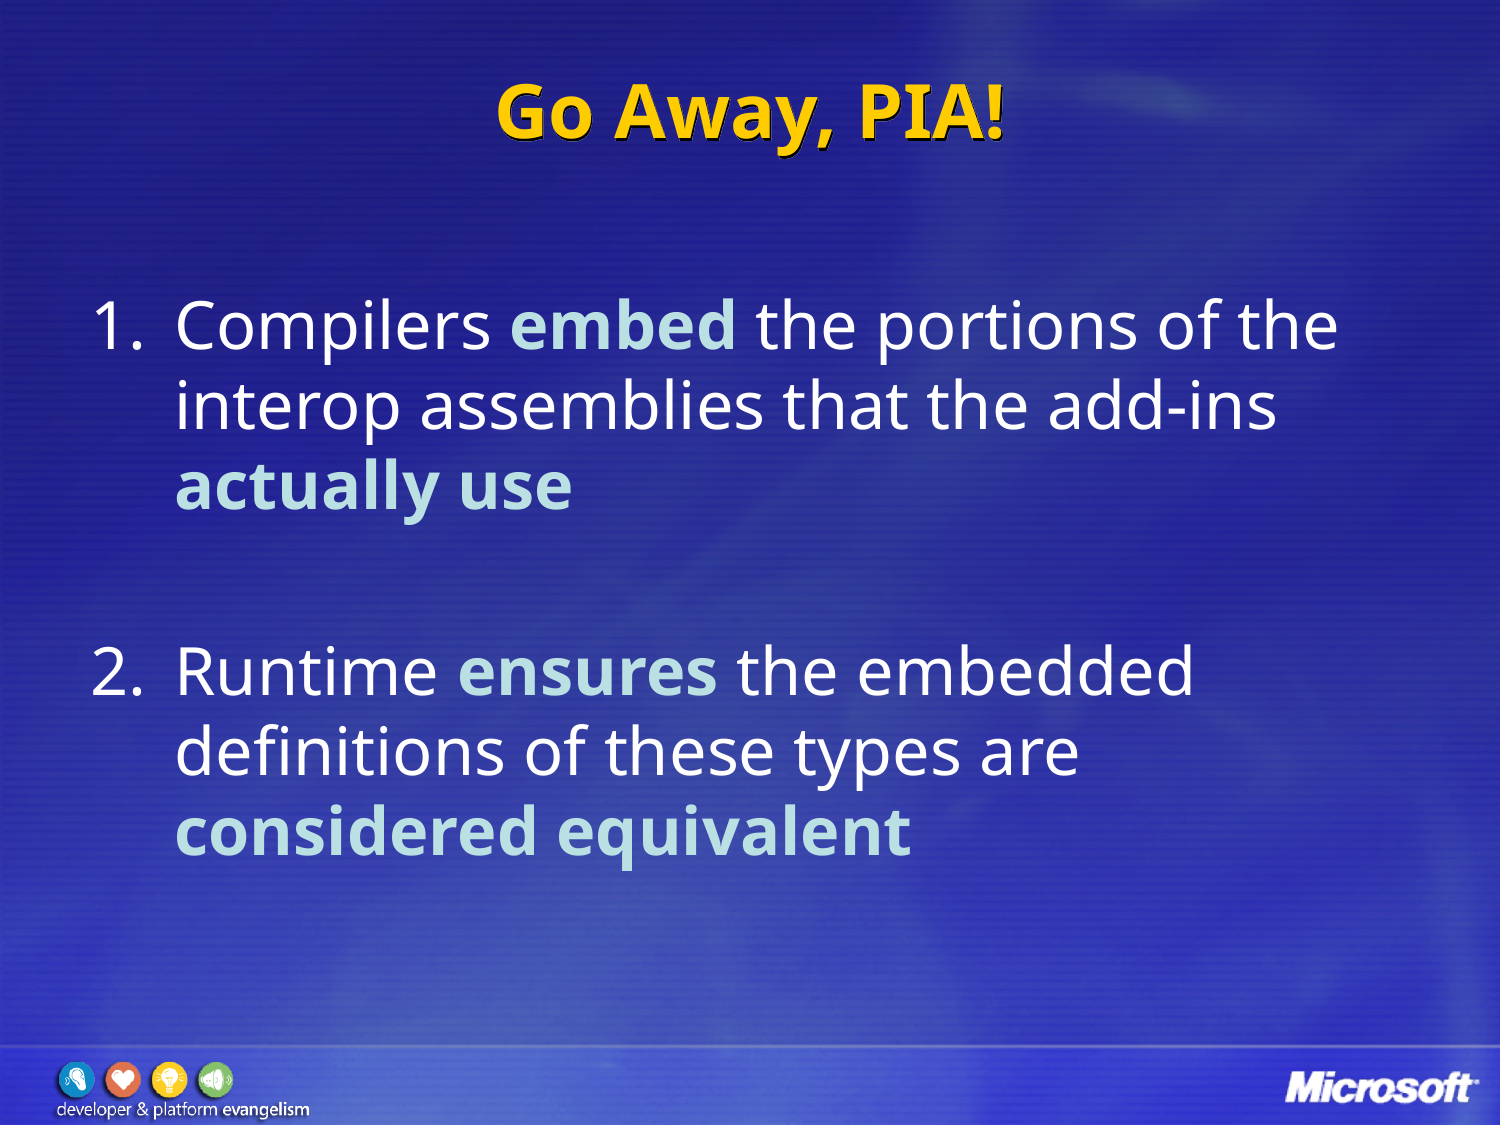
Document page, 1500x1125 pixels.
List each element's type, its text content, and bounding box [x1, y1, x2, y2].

list Compilers embed the portions of the interop assemblies that the add-ins actually use Runtime ensures the embedded definitions of these types are considered equivalent [74, 274, 1426, 988]
title Go Away, PIA! [74, 14, 1426, 203]
picture [0, 0, 1500, 1125]
